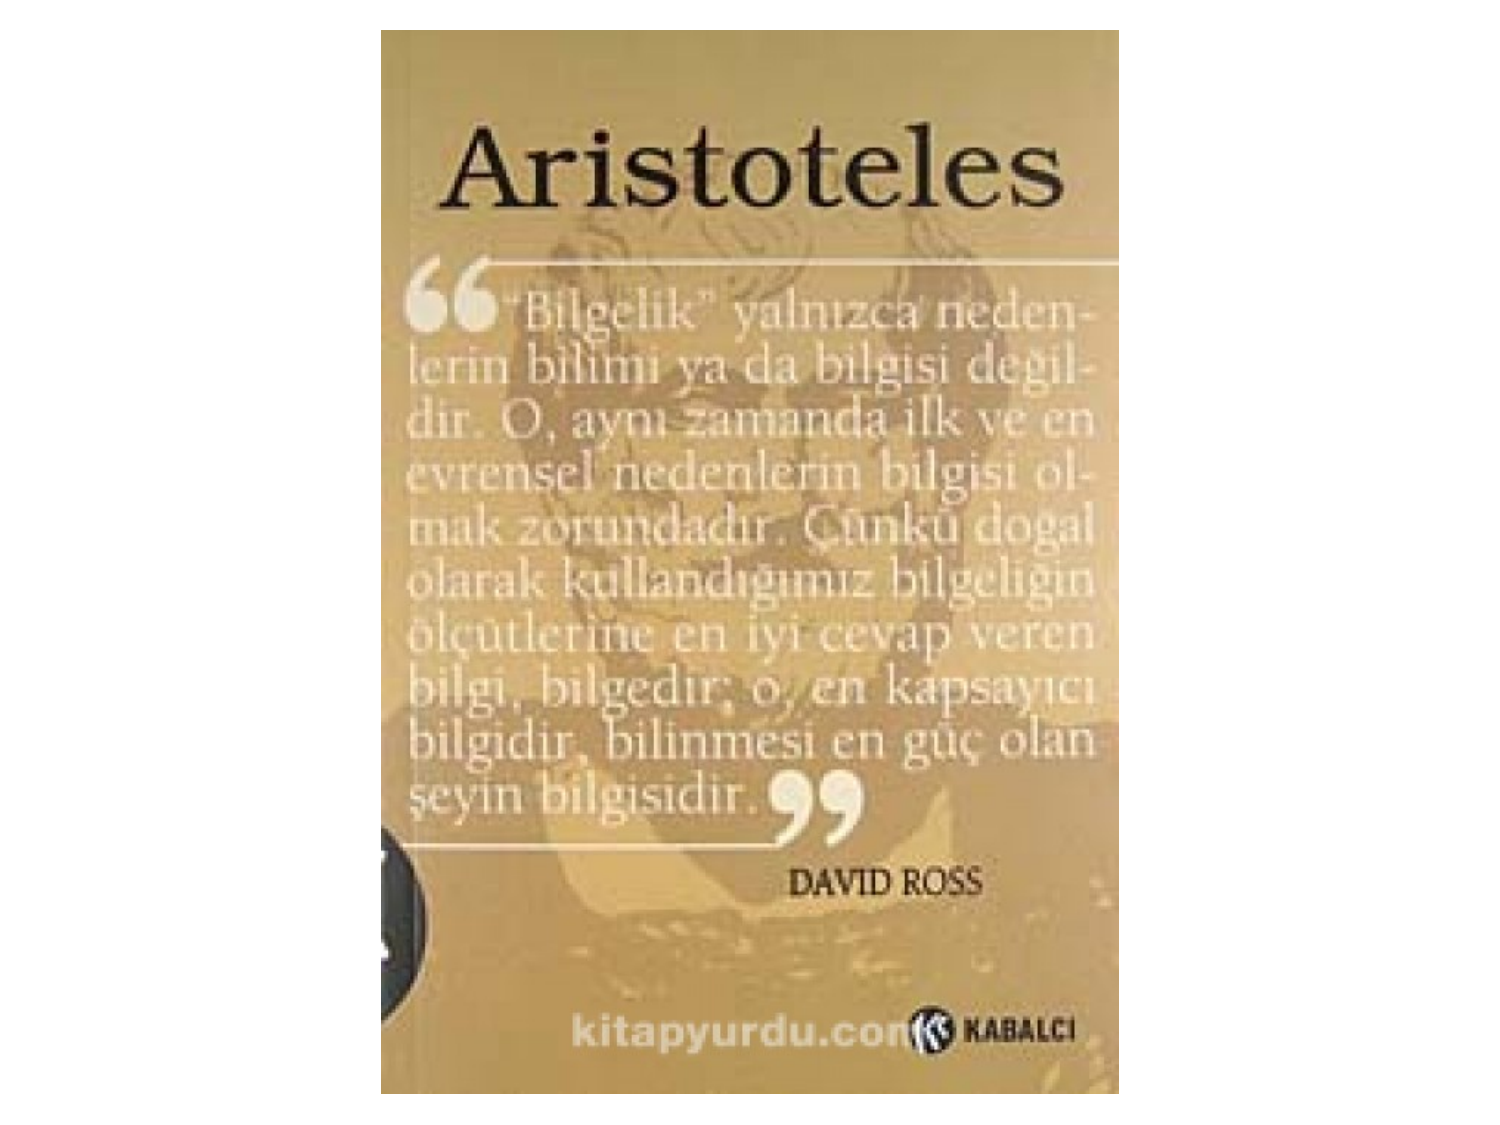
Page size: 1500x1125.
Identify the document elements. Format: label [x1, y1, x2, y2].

list [381, 30, 1119, 1095]
